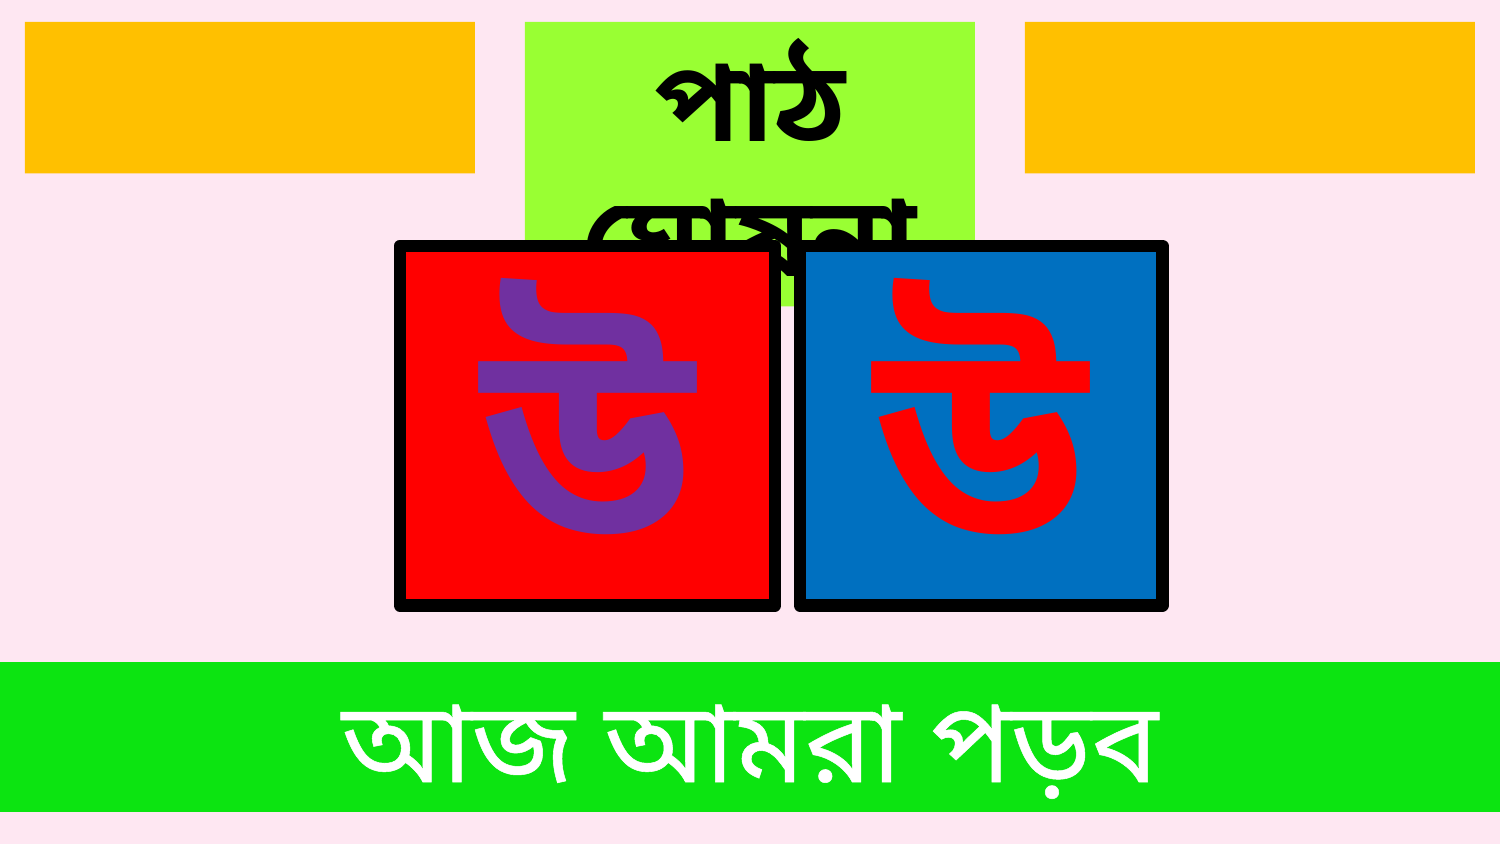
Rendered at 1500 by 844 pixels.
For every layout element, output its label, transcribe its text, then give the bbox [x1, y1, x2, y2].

text_box উ [799, 245, 1163, 606]
text_box [1024, 21, 1475, 174]
text_box পাঠ ঘোষনা [524, 21, 975, 307]
text_box [24, 21, 475, 174]
text_box উ [399, 245, 775, 606]
text_box আজ আমরা পড়ব [0, 662, 1500, 812]
